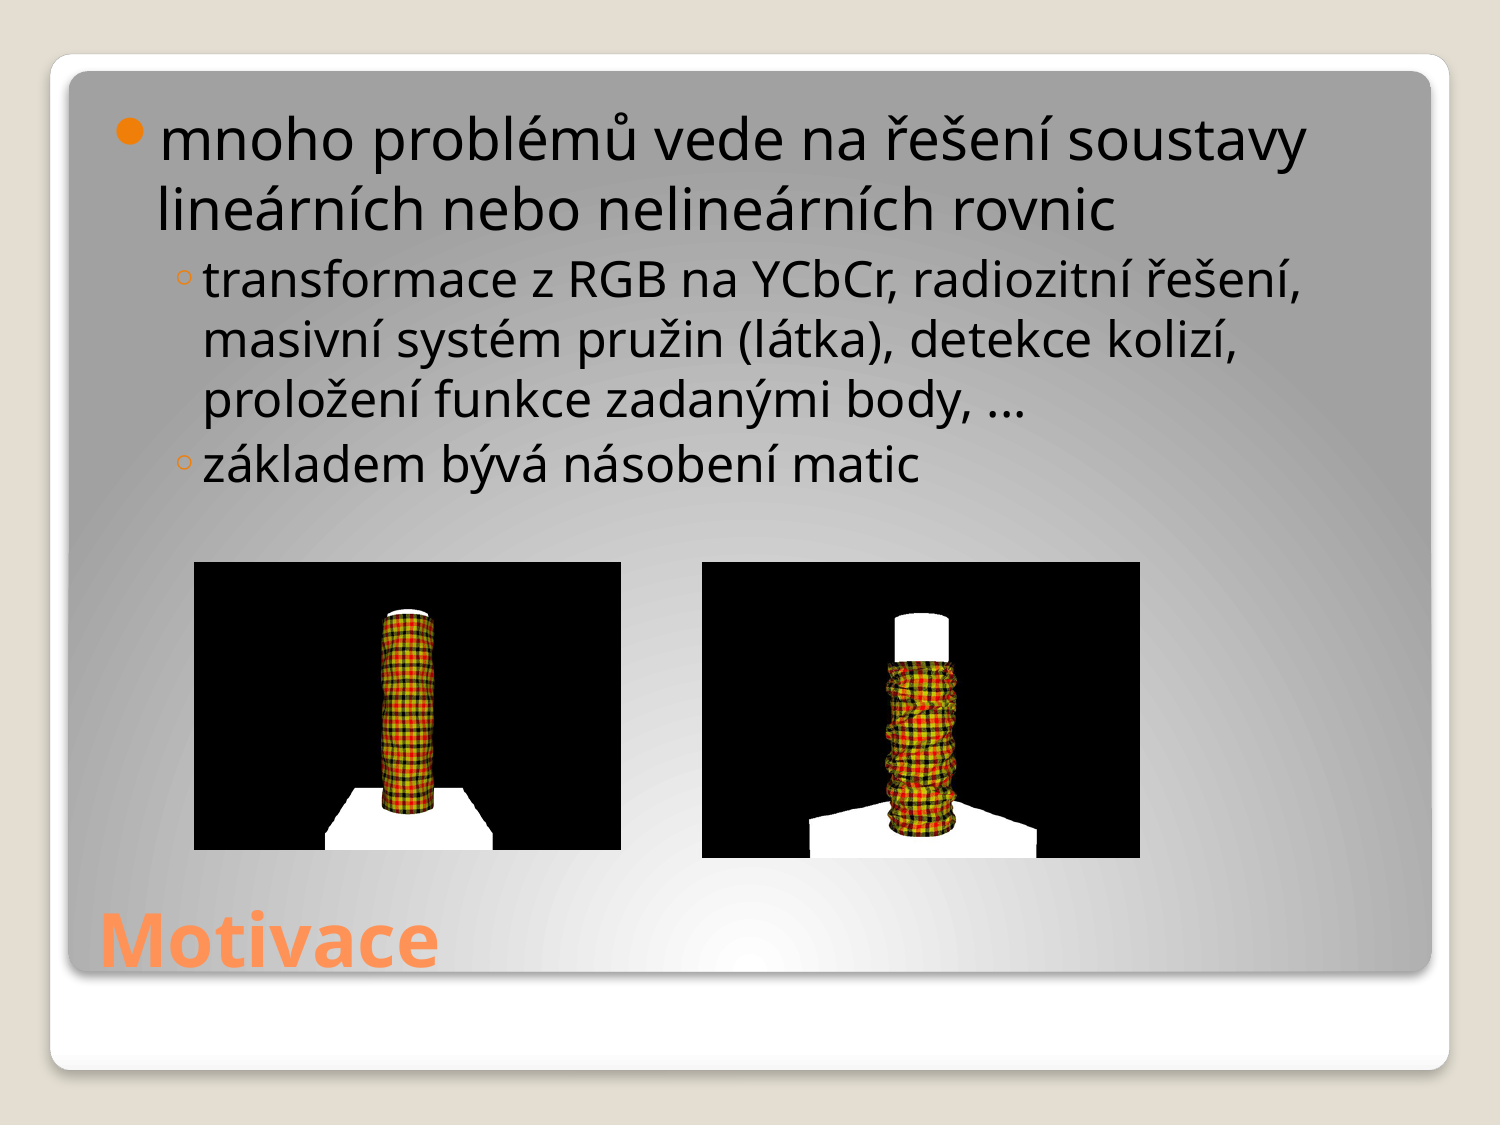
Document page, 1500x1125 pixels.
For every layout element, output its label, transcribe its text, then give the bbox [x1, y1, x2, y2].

picture [702, 562, 1141, 859]
list mnoho problémů vede na řešení soustavy lineárních nebo nelineárních rovnic transformace z RGB na YCbCr, radiozitní řešení, masivní systém pružin (látka), detekce kolizí, proložení funkce zadanými body, ... základem bývá násobení matic [82, 86, 1425, 774]
title Motivace [82, 817, 1425, 990]
picture [194, 562, 621, 851]
